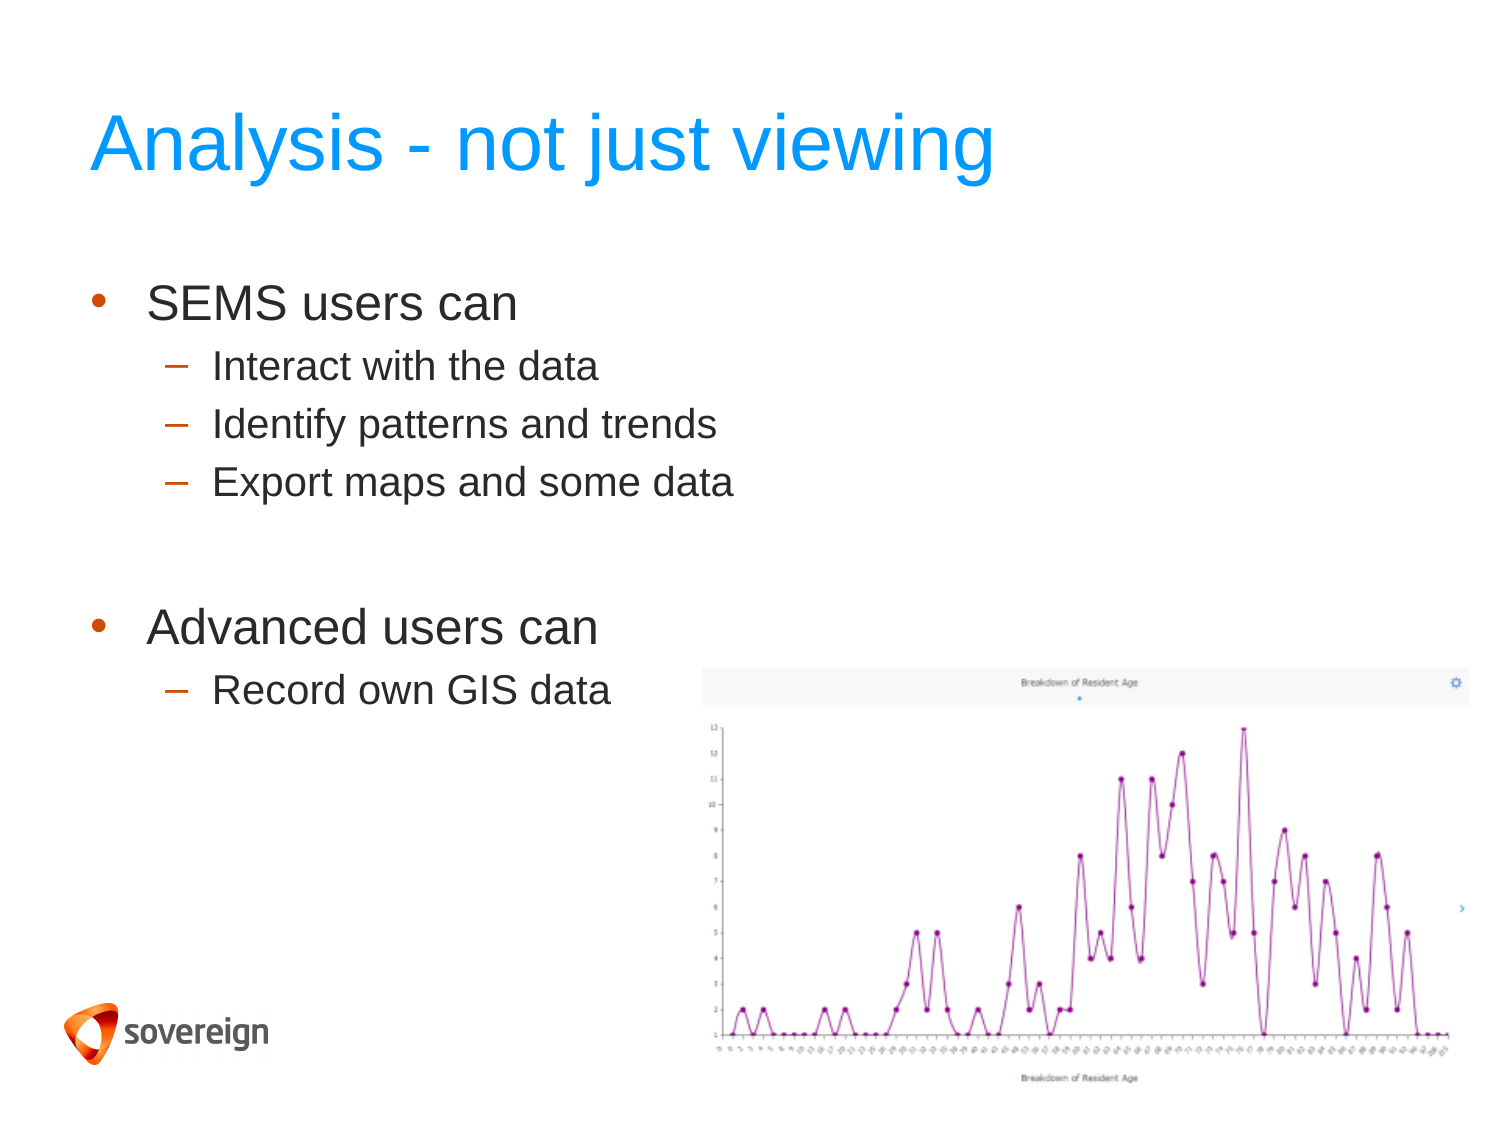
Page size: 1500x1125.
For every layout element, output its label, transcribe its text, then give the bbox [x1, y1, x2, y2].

list SEMS users can Interact with the data Identify patterns and trends Export maps and some data Advanced users can Record own GIS data [75, 262, 1425, 986]
title Analysis - not just viewing [75, 45, 1425, 233]
picture [702, 668, 1473, 1083]
picture [64, 1003, 268, 1065]
